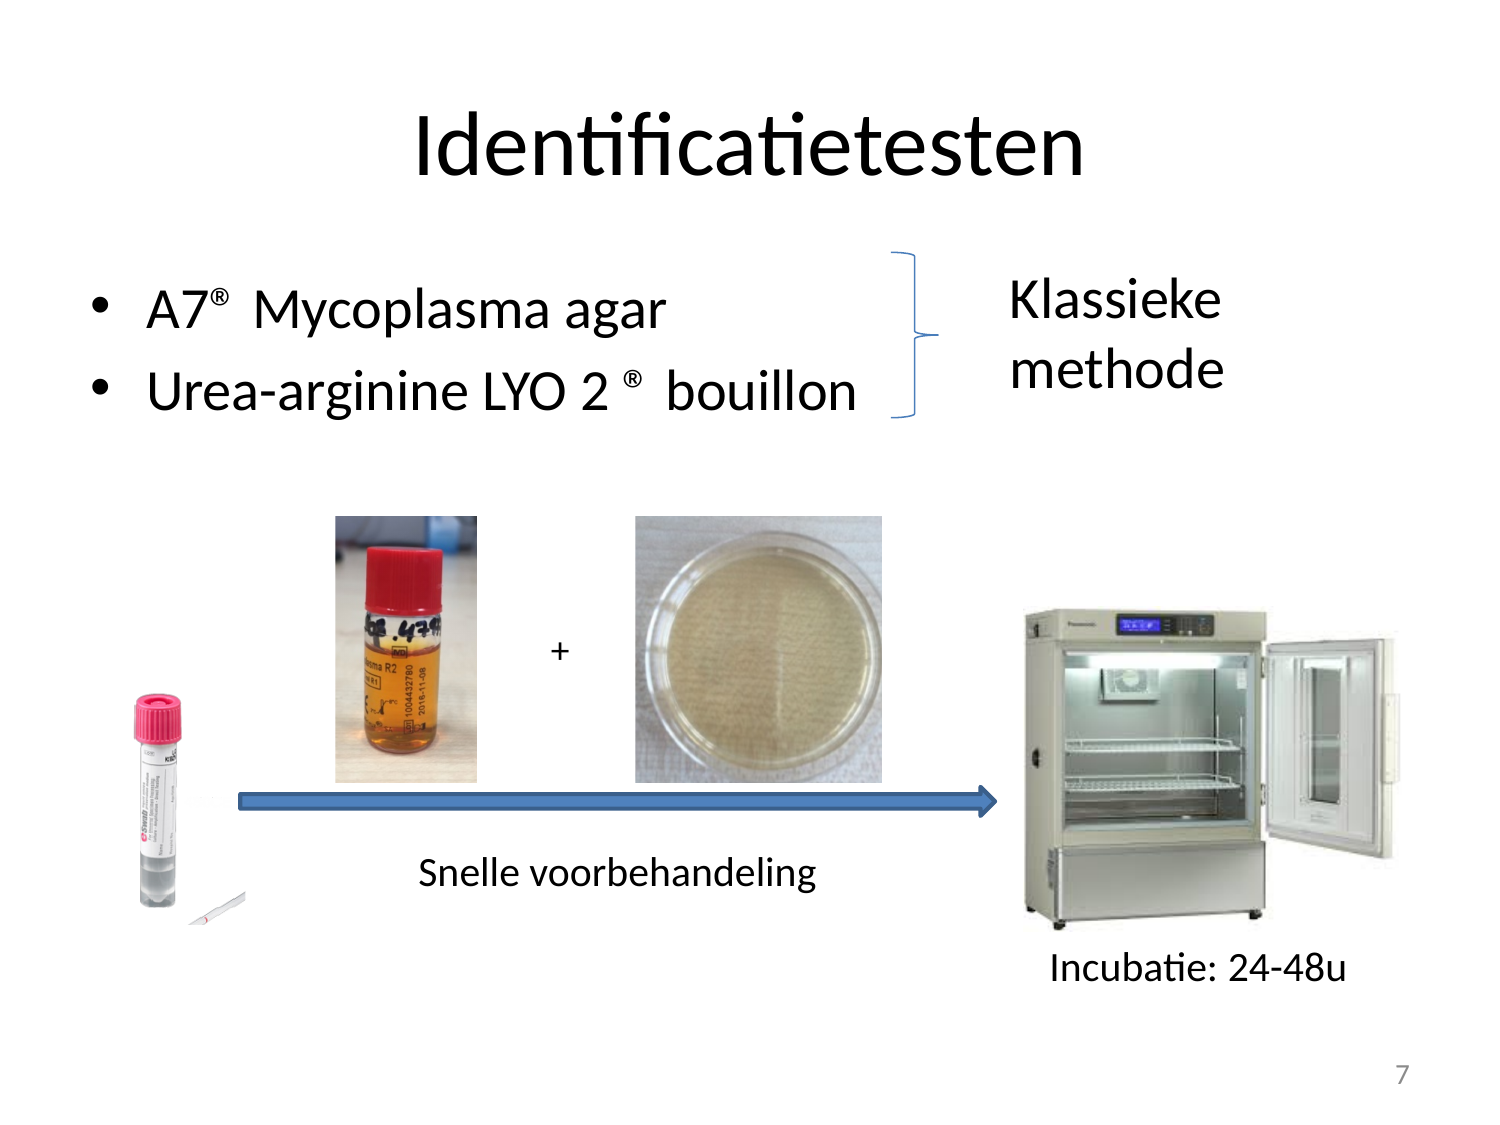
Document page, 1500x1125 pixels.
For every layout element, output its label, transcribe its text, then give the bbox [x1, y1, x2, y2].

title Identificatietesten [75, 45, 1425, 233]
text_box [890, 251, 939, 419]
text_box Klassieke methode [995, 252, 1350, 408]
picture [625, 516, 892, 783]
text_box [250, 784, 998, 818]
picture [77, 674, 246, 925]
text_box + [544, 619, 579, 679]
slide_number 7 [1074, 1042, 1425, 1103]
picture [1022, 606, 1402, 932]
picture [273, 516, 539, 783]
text_box Snelle voorbehandeling [344, 837, 891, 903]
text_box Incubatie: 24-48u [925, 932, 1472, 998]
list A7® Mycoplasma agar Urea-arginine LYO 2 ® bouillon [75, 262, 1425, 1005]
